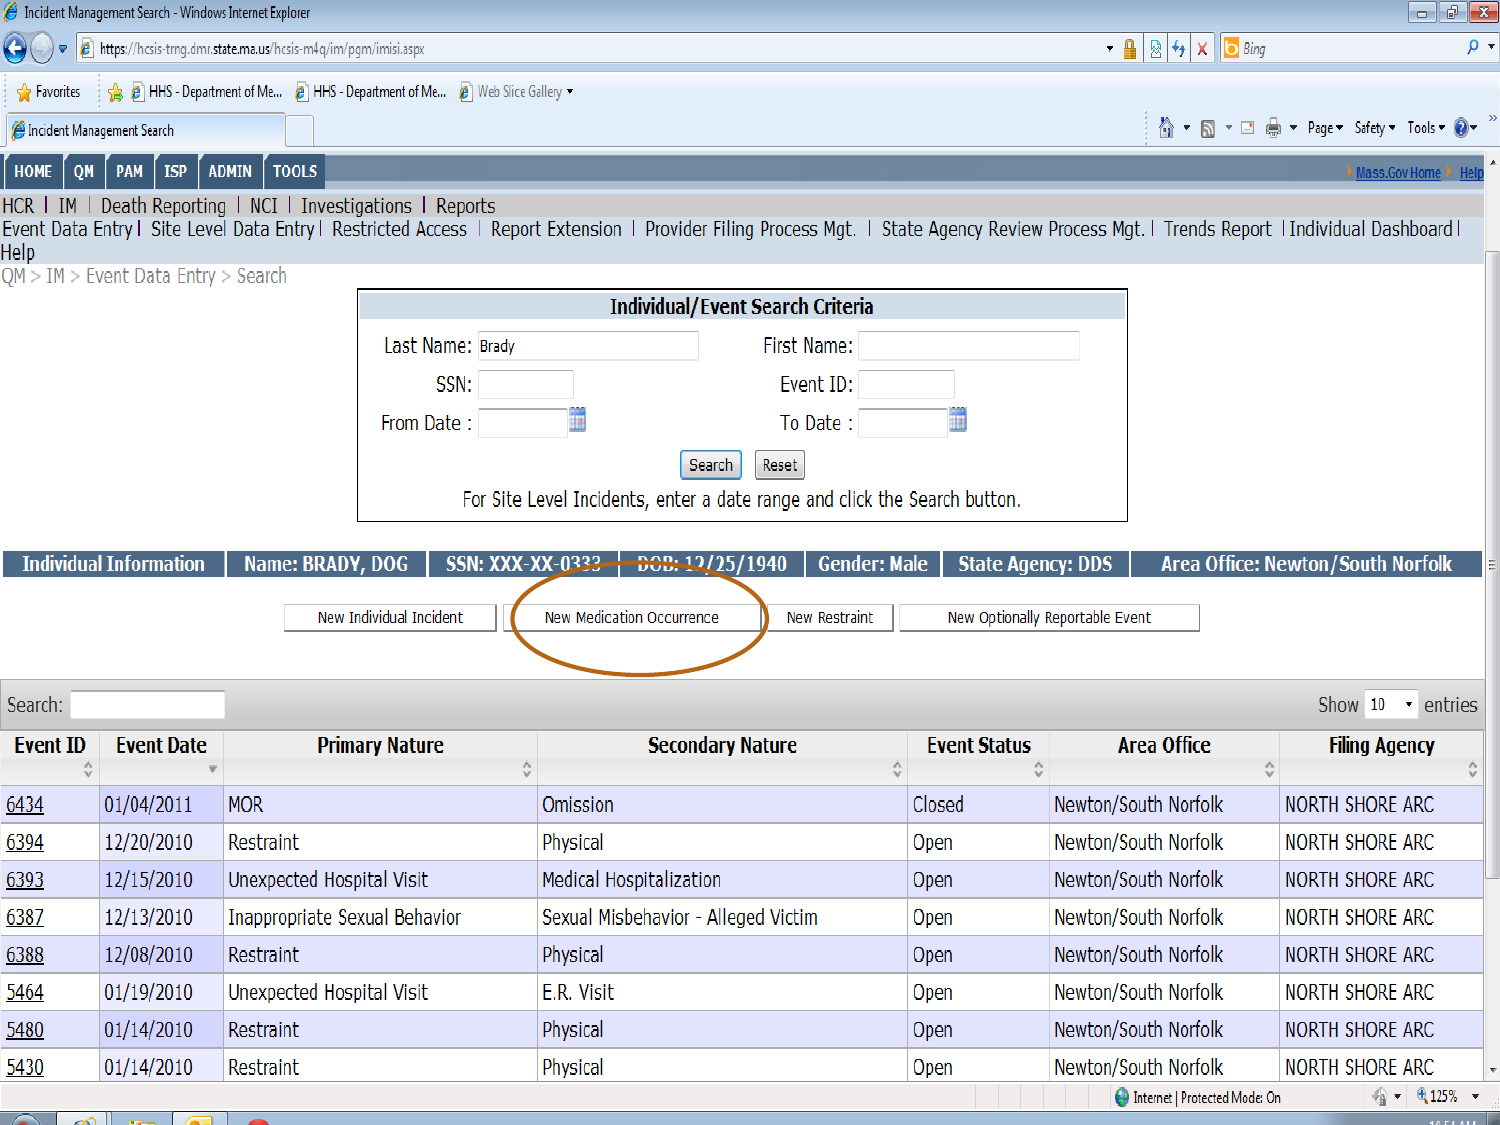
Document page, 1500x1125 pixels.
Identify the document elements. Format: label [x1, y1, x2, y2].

list [0, 0, 1500, 1125]
